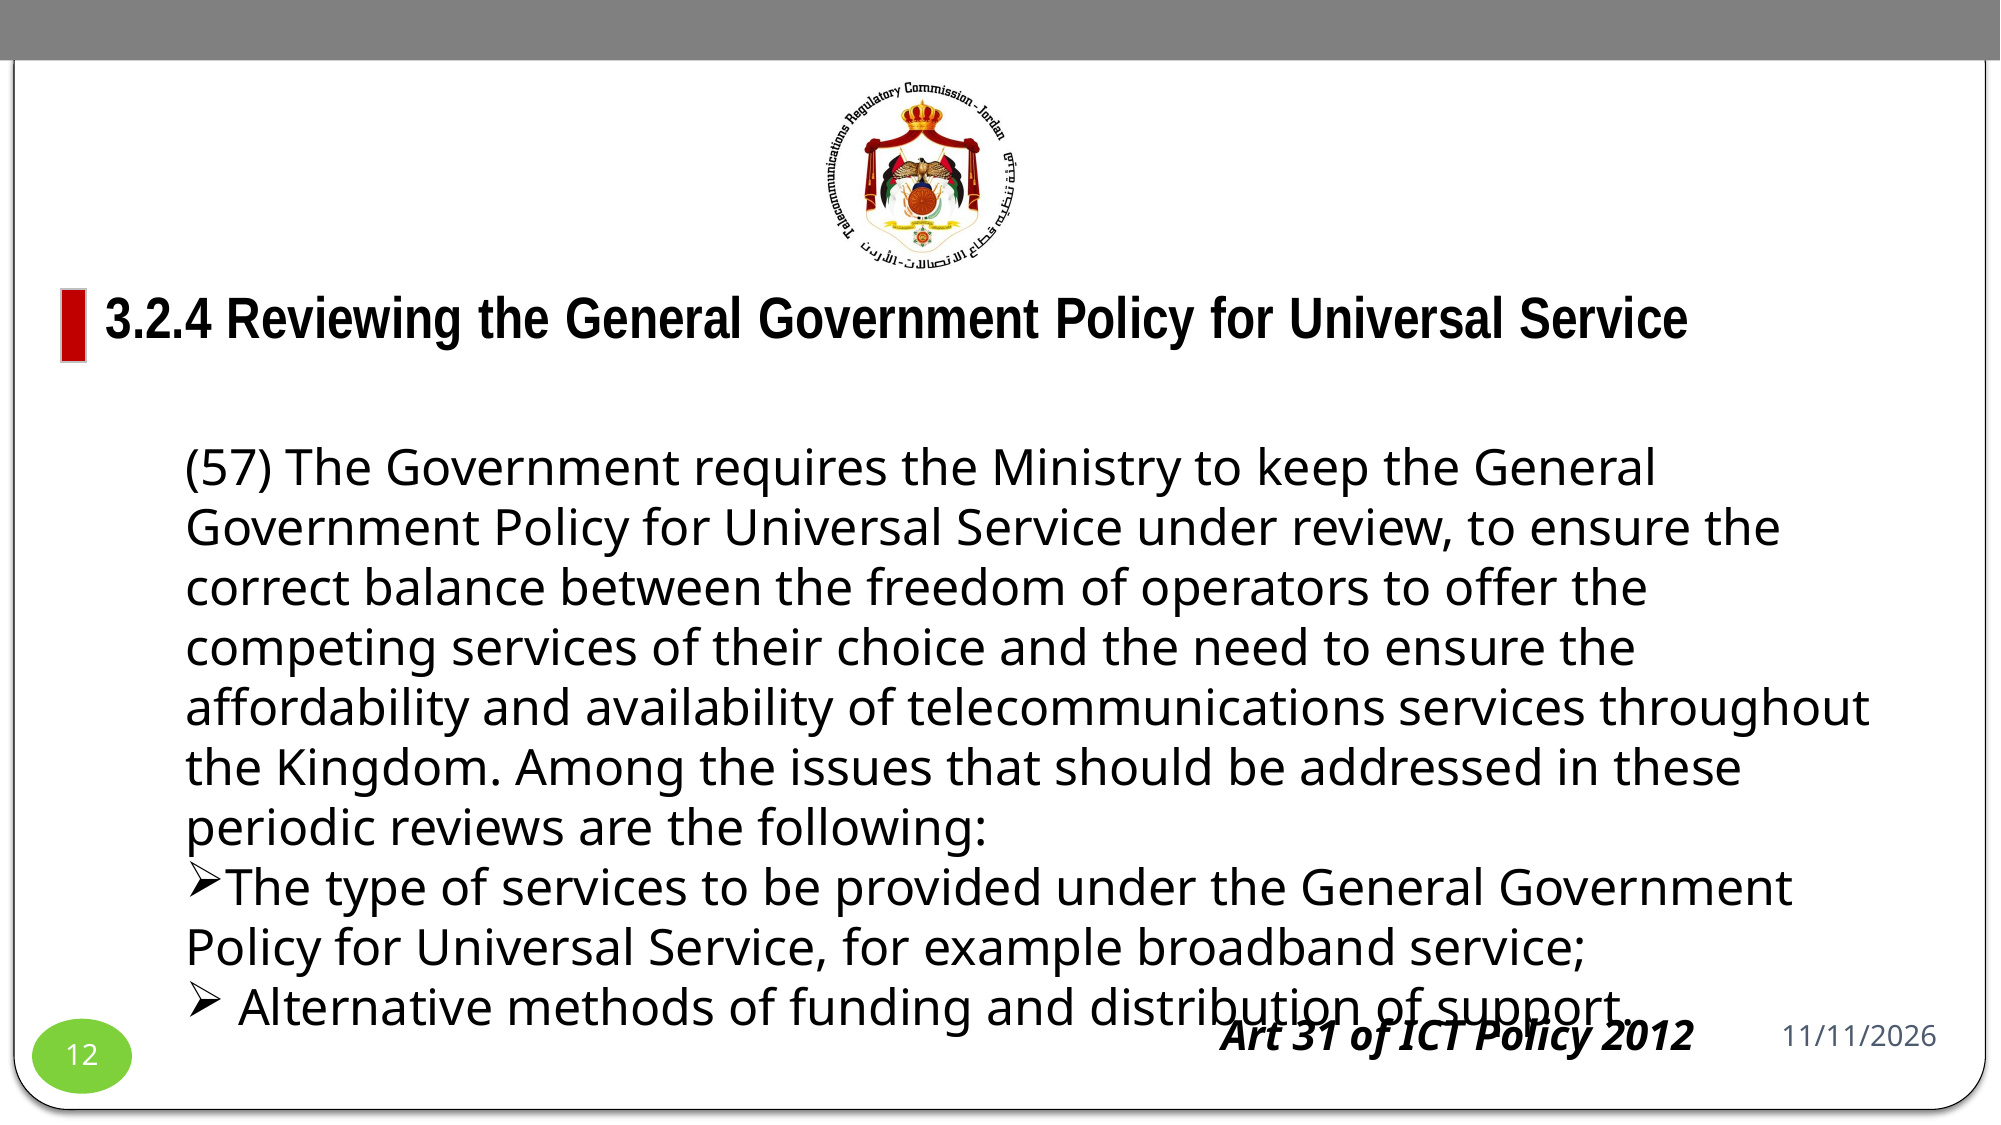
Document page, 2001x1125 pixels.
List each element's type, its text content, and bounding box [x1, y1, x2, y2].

text_box [0, 0, 2000, 61]
slide_number 04-Oct-17 [1737, 998, 1952, 1077]
text_box Art 31 of ICT Policy 2012 [1206, 1044, 1710, 1067]
text_box (57) The Government requires the Ministry to keep the General Government Policy for Universal Service under review, to ensure the correct balance between the freedom of operators to offer the competing services of their choice and the need to ensure the affordability and availability of telecommunications services throughout the Kingdom. Among the issues that should be addressed in these periodic reviews are the following: The type of services to be provided under the General Government Policy for Universal Service, for example broadband service; Alternative methods of funding and distribution of support. [170, 428, 1888, 1044]
text_box [61, 288, 86, 362]
text_box 3.2.4 Reviewing the General Government Policy for Universal Service [90, 273, 1814, 428]
picture [825, 81, 1018, 270]
slide_number 12 [32, 1018, 132, 1094]
